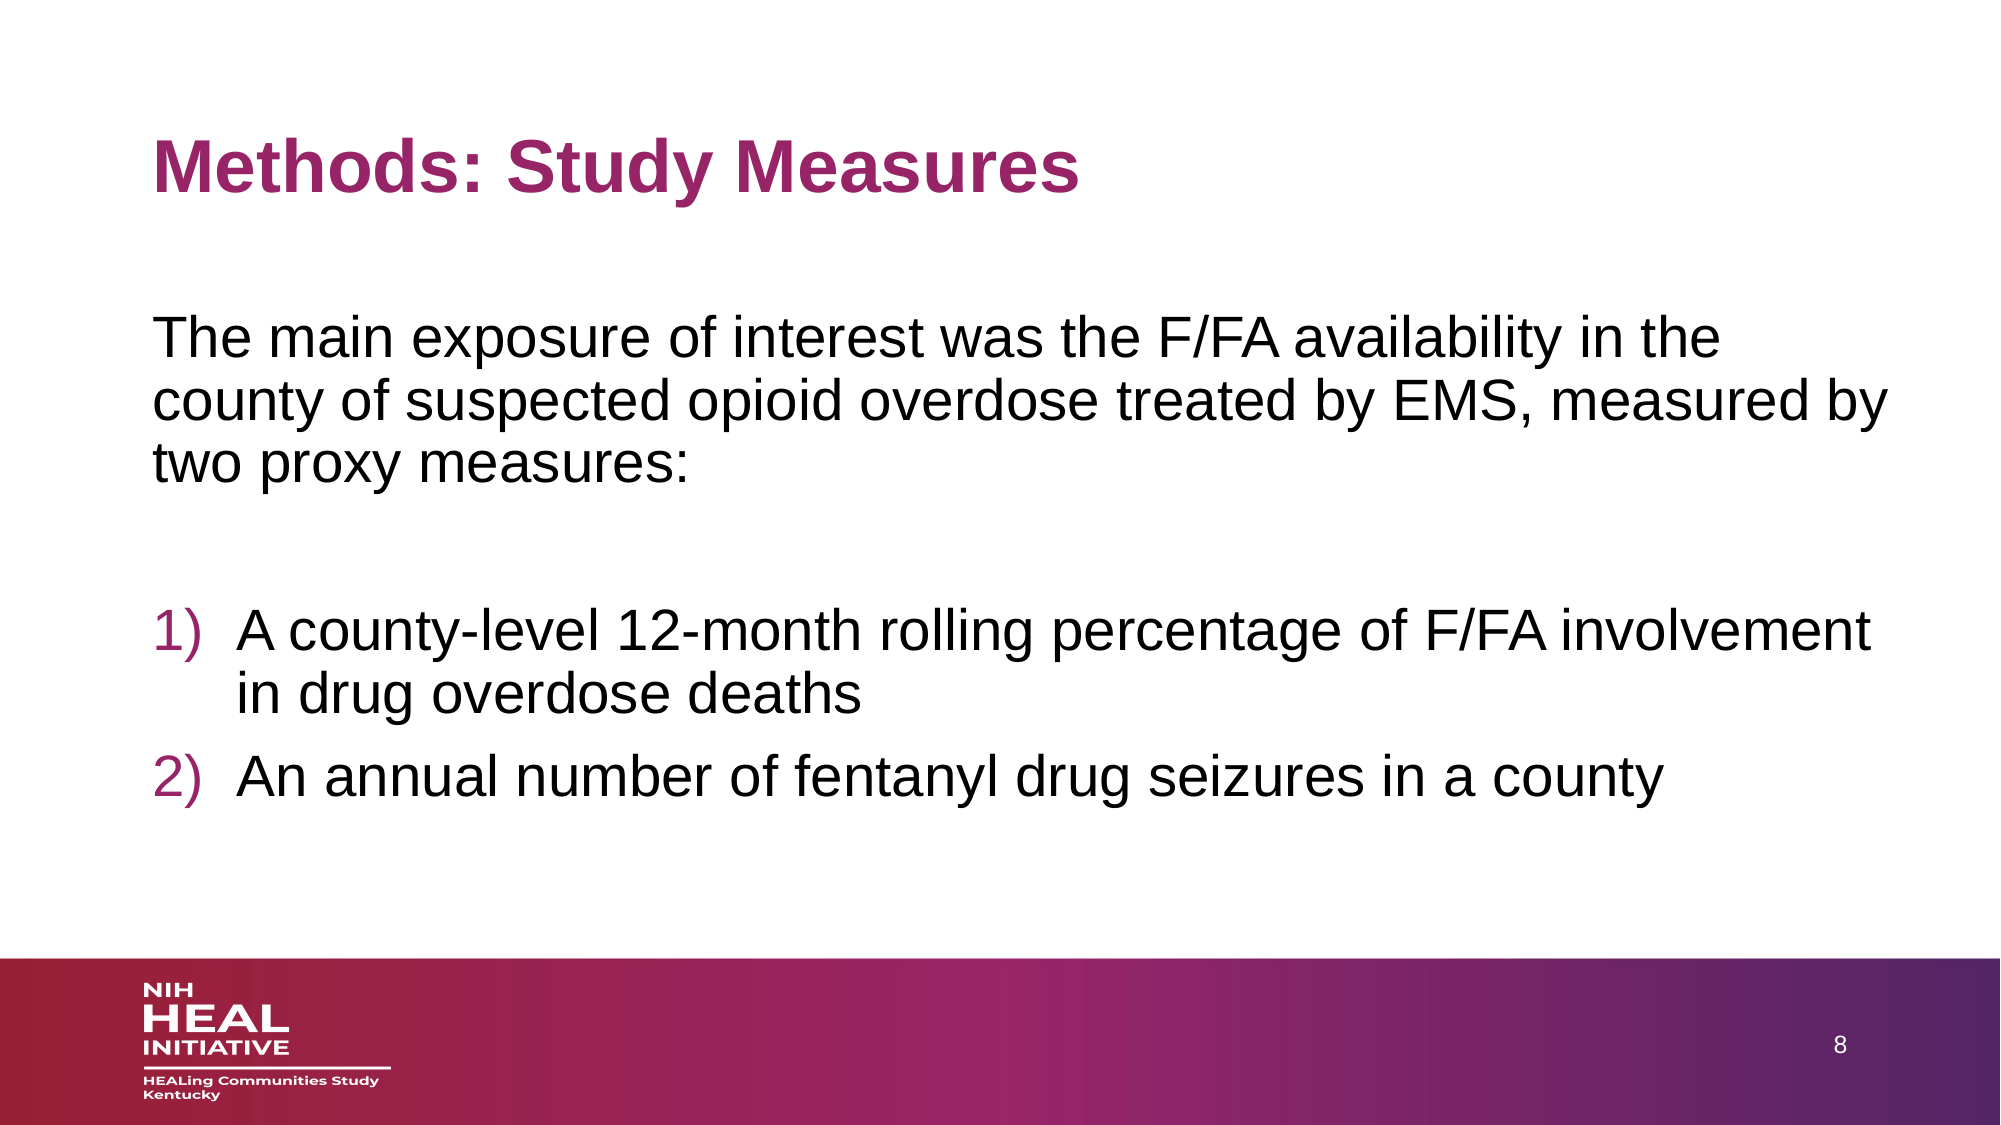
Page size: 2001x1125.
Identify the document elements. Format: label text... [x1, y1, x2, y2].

title Methods: Study Measures [137, 59, 1863, 278]
list The main exposure of interest was the F/FA availability in the county of suspected opioid overdose treated by EMS, measured by two proxy measures: A county-level 12-month rolling percentage of F/FA involvement in drug overdose deaths An annual number of fentanyl drug seizures in a county [137, 299, 1920, 936]
picture [0, 958, 2000, 1125]
slide_number 8 [1762, 1013, 1863, 1074]
